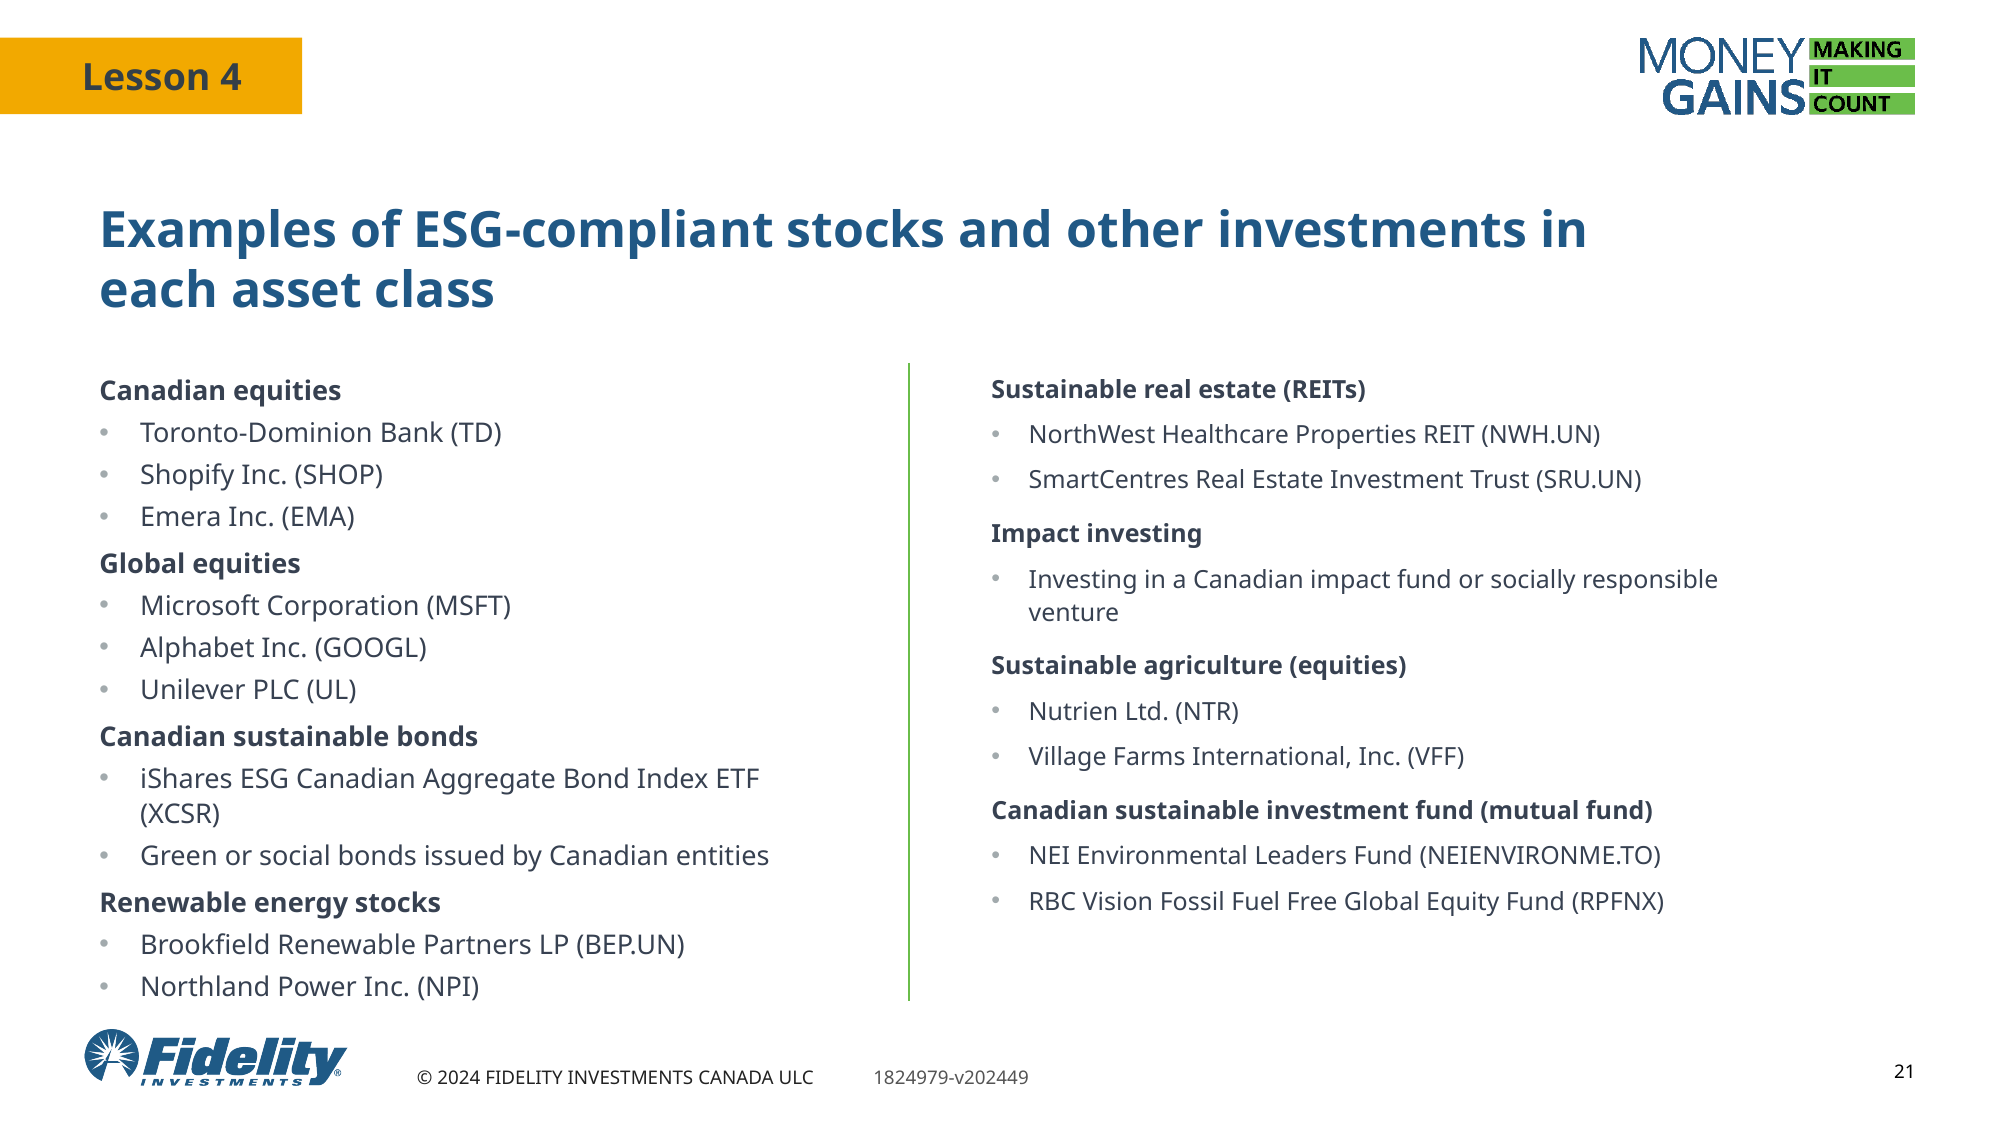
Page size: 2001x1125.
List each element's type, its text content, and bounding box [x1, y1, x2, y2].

list Canadian equities Toronto-Dominion Bank (TD) Shopify Inc. (SHOP) Emera Inc. (EMA) Global equities Microsoft Corporation (MSFT) Alphabet Inc. (GOOGL) Unilever PLC (UL) Canadian sustainable bonds iShares ESG Canadian Aggregate Bond Index ETF (XCSR) Green or social bonds issued by Canadian entities Renewable energy stocks Brookfield Renewable Partners LP (BEP.UN) Northland Power Inc. (NPI) [84, 362, 841, 1016]
text_box Sustainable real estate (REITs) NorthWest Healthcare Properties REIT (NWH.UN) SmartCentres Real Estate Investment Trust (SRU.UN) Impact investing Investing in a Canadian impact fund or socially responsible venture Sustainable agriculture (equities) Nutrien Ltd. (NTR) Village Farms International, Inc. (VFF) Canadian sustainable investment fund (mutual fund) NEI Environmental Leaders Fund (NEIENVIRONME.TO) RBC Vision Fossil Fuel Free Global Equity Fund (RPFNX) [976, 362, 1827, 1015]
picture [1640, 37, 1915, 115]
picture [84, 1029, 348, 1086]
slide_number 21 [1826, 1058, 1931, 1087]
title Examples of ESG-compliant stocks and other investments in each asset class [84, 190, 1916, 278]
